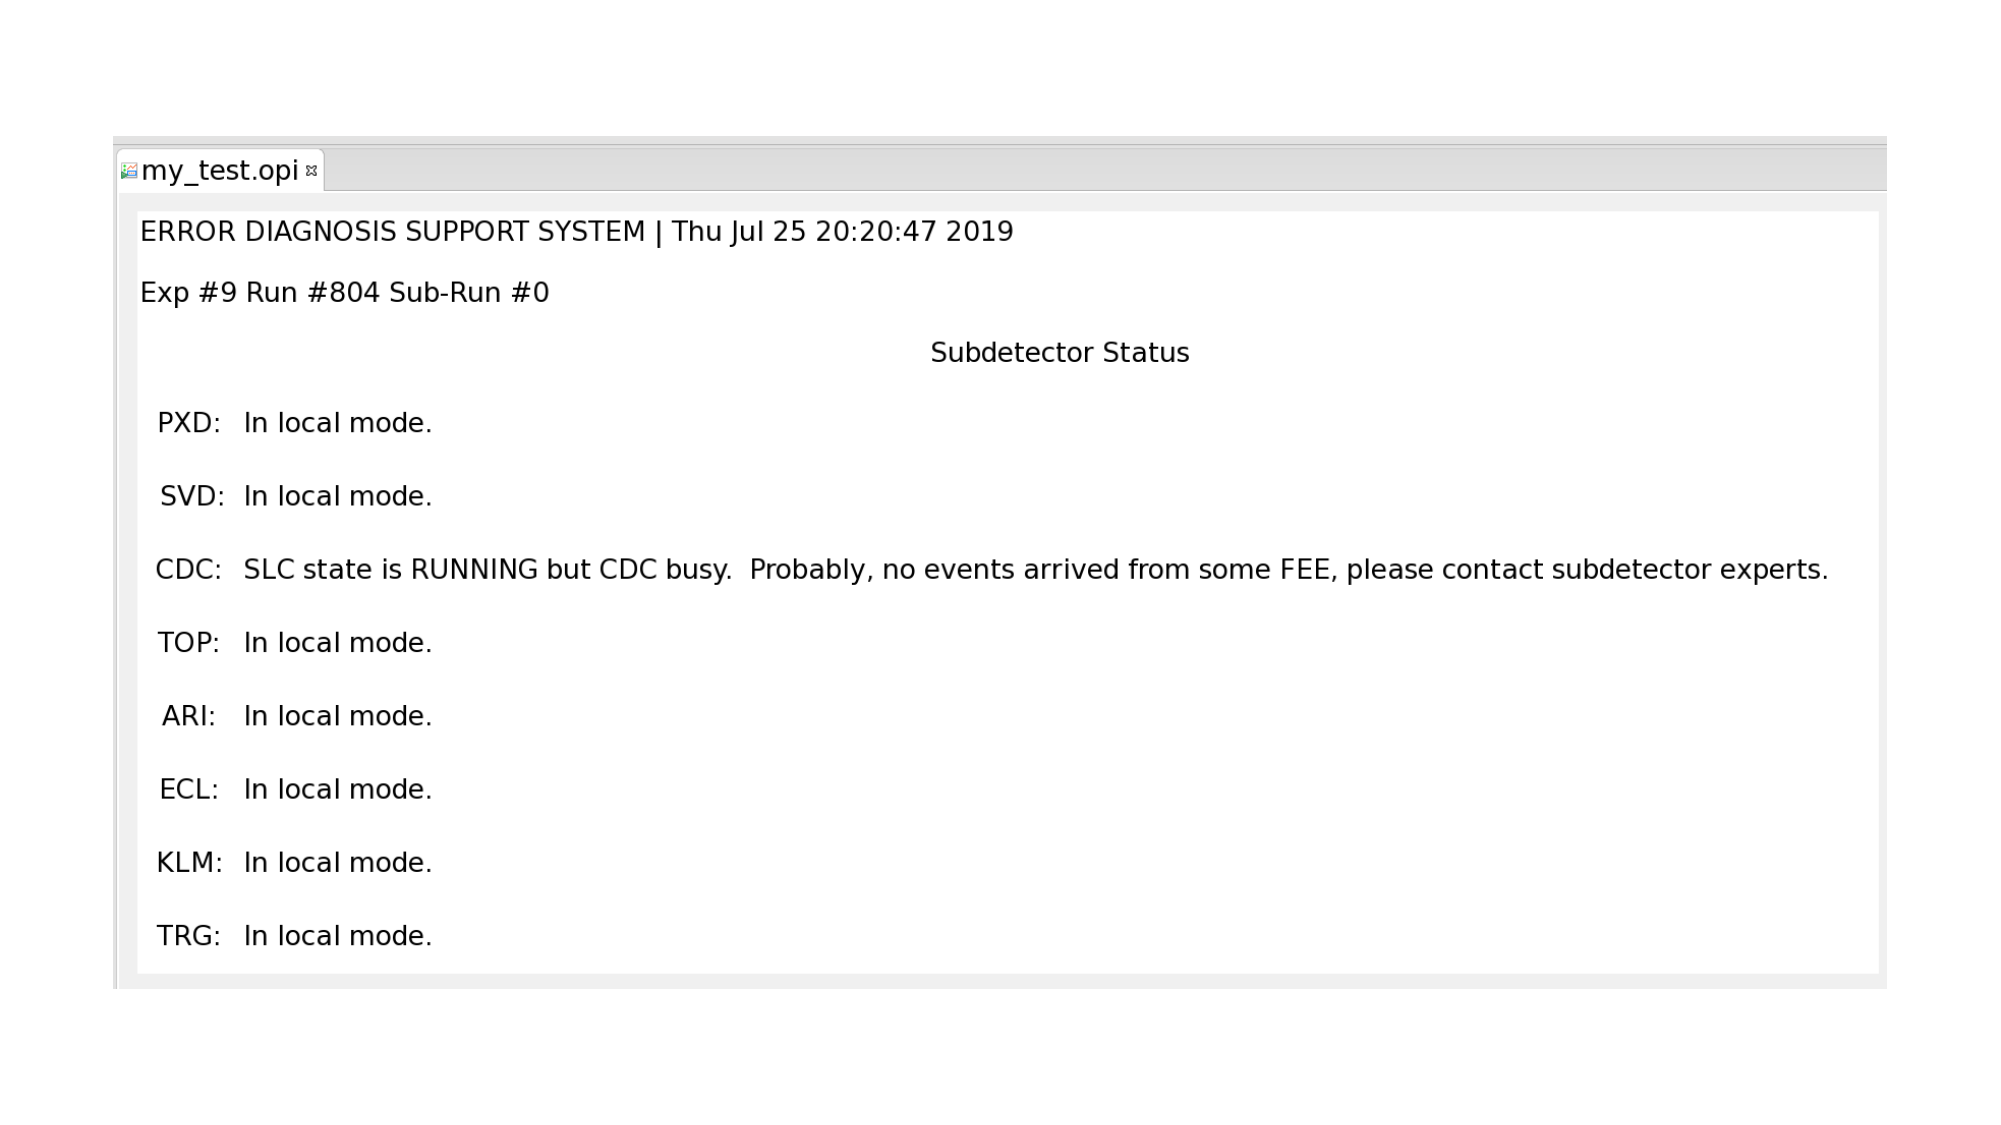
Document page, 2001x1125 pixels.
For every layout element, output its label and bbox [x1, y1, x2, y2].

picture [113, 136, 1887, 989]
